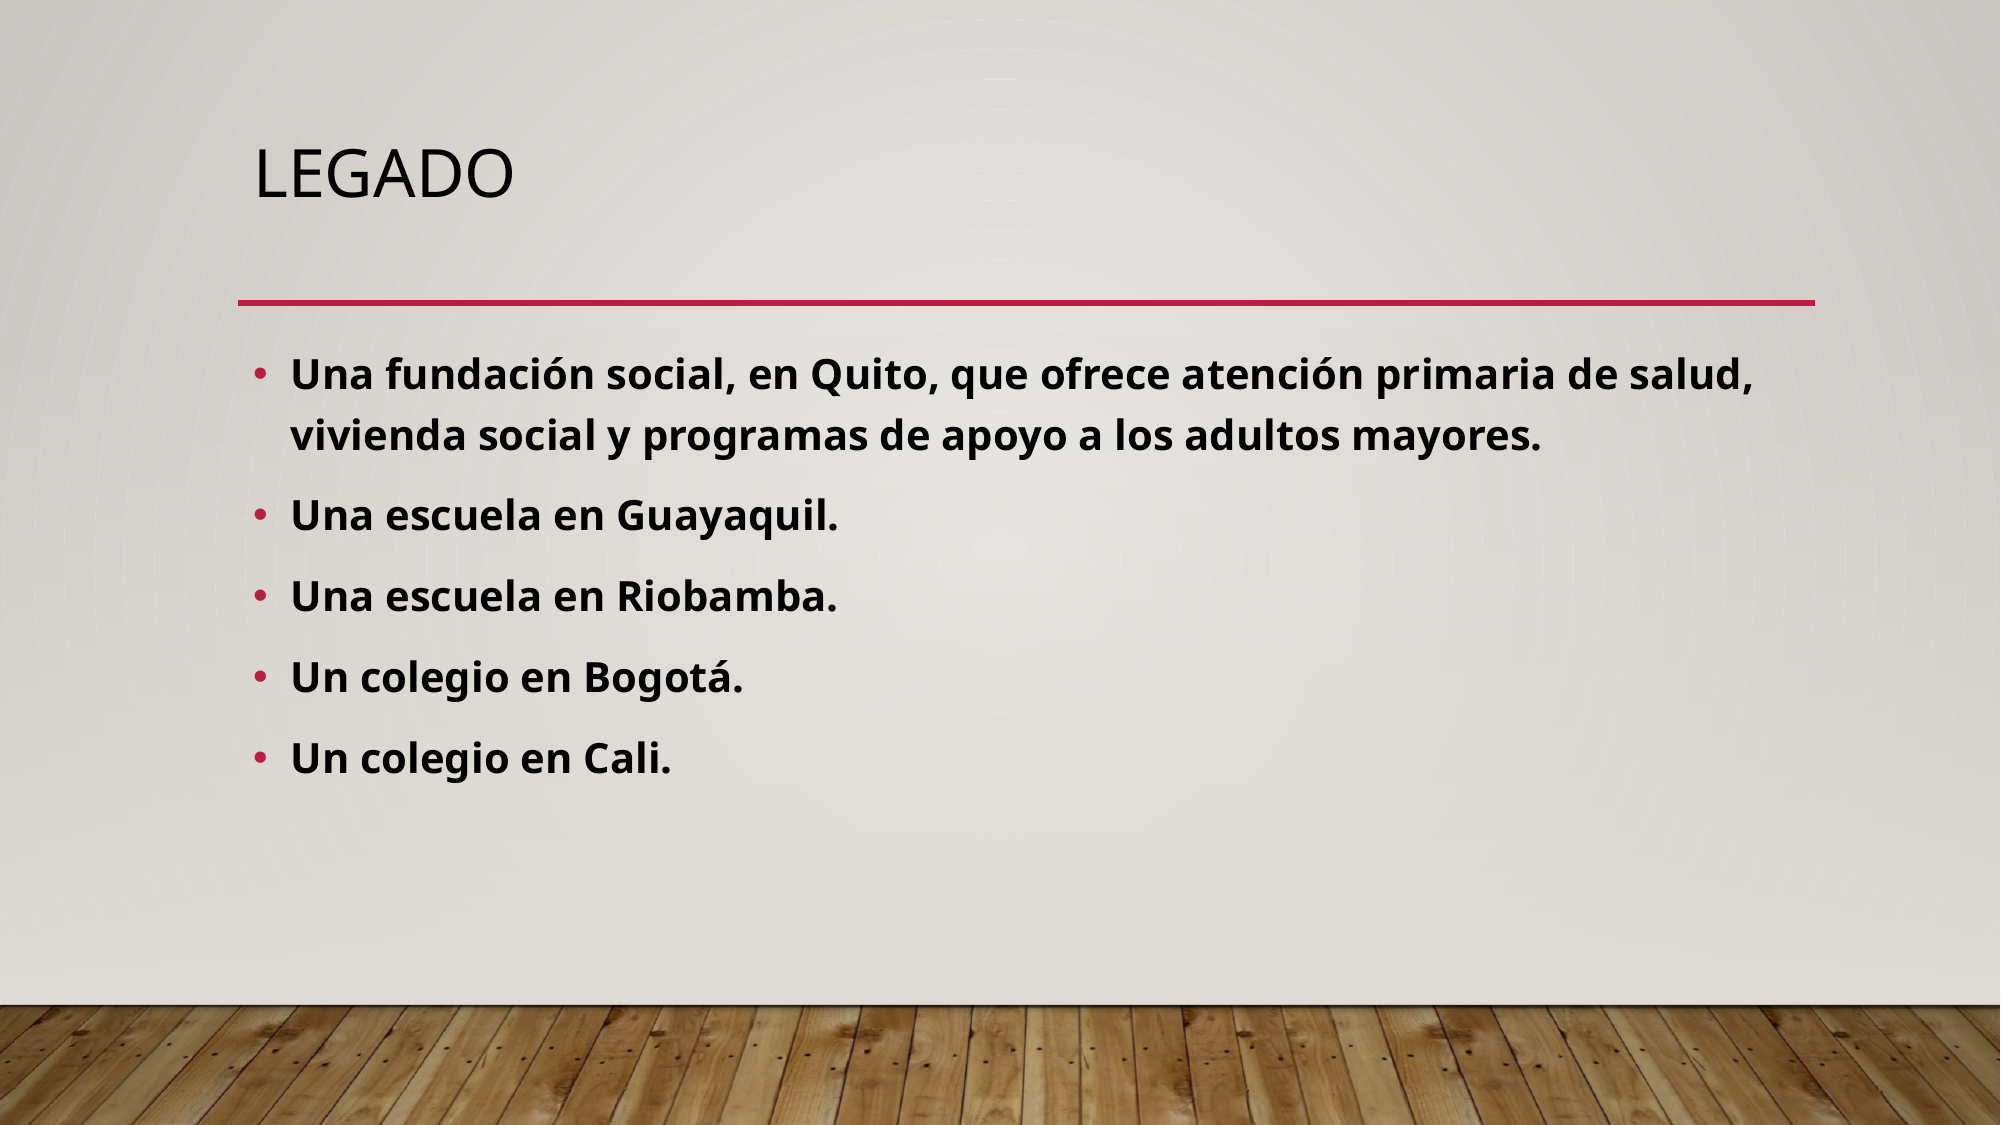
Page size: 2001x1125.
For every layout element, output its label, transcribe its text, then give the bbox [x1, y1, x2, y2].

title legado [238, 131, 1814, 305]
picture [0, 1005, 2000, 1125]
list Una fundación social, en Quito, que ofrece atención primaria de salud, vivienda social y programas de apoyo a los adultos mayores. Una escuela en Guayaquil. Una escuela en Riobamba. Un colegio en Bogotá.​ Un colegio en Cali. [238, 330, 1814, 897]
